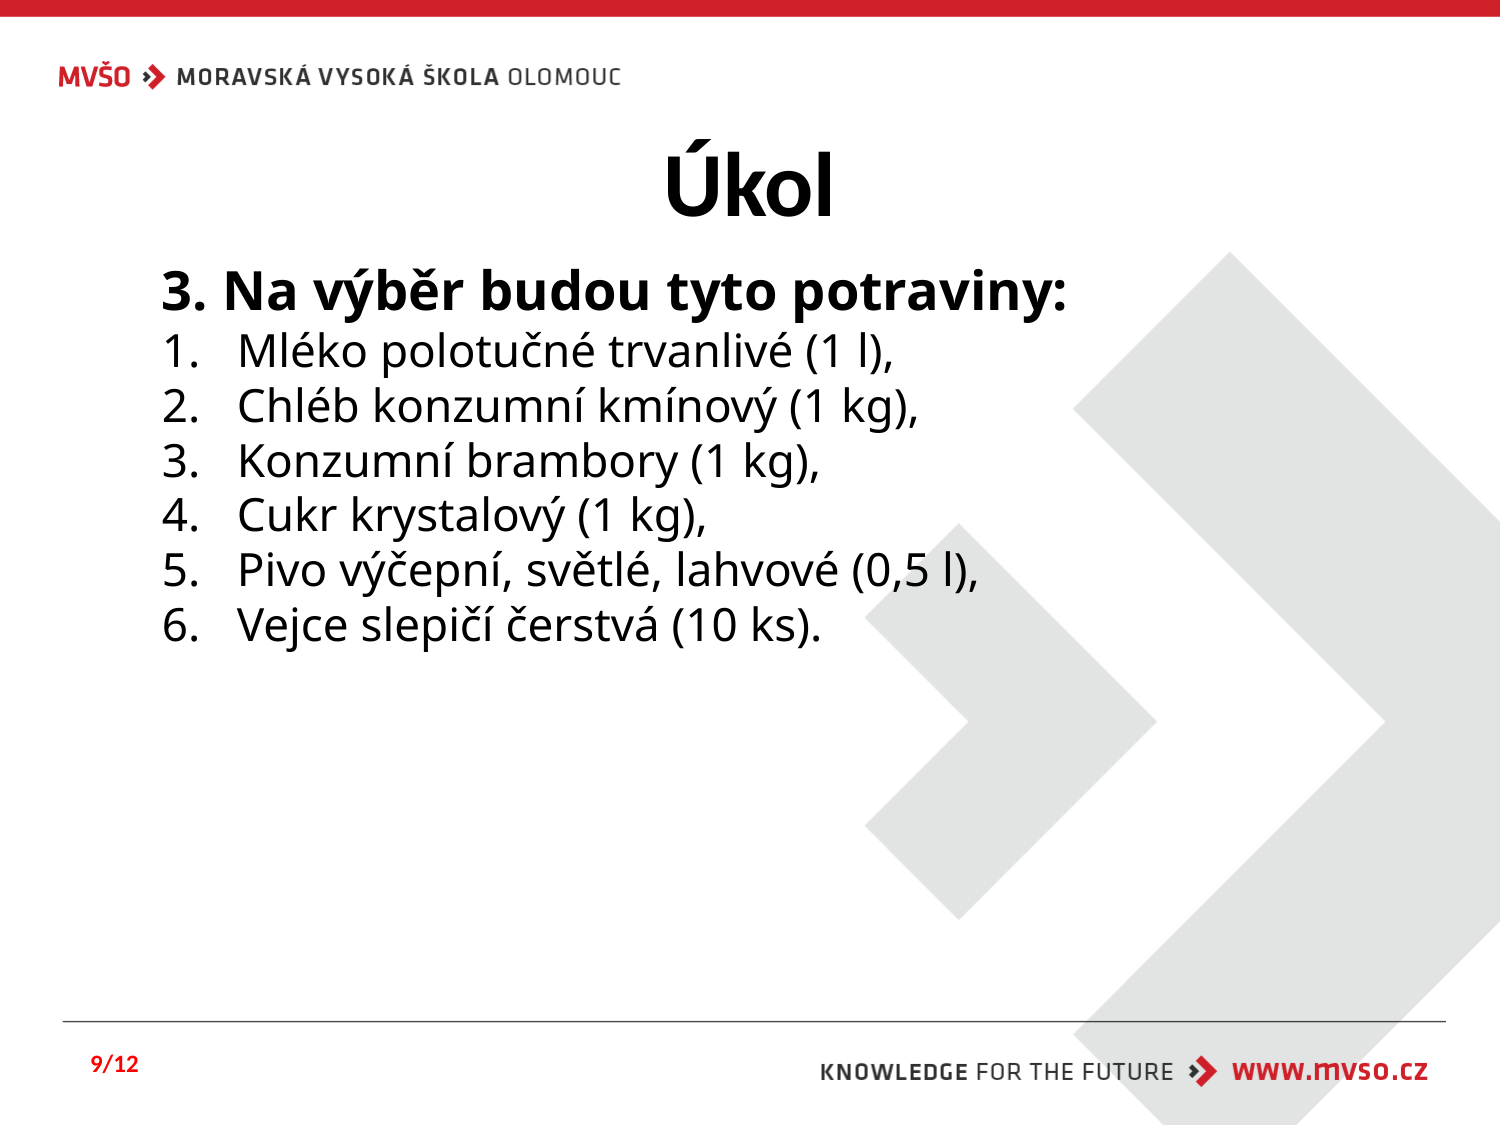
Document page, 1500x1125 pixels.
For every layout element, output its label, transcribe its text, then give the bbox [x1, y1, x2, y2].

text_box 9/12 [74, 1040, 213, 1085]
title Úkol [75, 111, 1425, 248]
picture [0, 0, 1500, 1125]
list 3. Na výběr budou tyto potraviny: Mléko polotučné trvanlivé (1 l), Chléb konzumní kmínový (1 kg), Konzumní brambory (1 kg), Cukr krystalový (1 kg), Pivo výčepní, světlé, lahvové (0,5 l), Vejce slepičí čerstvá (10 ks). [53, 248, 1457, 1005]
